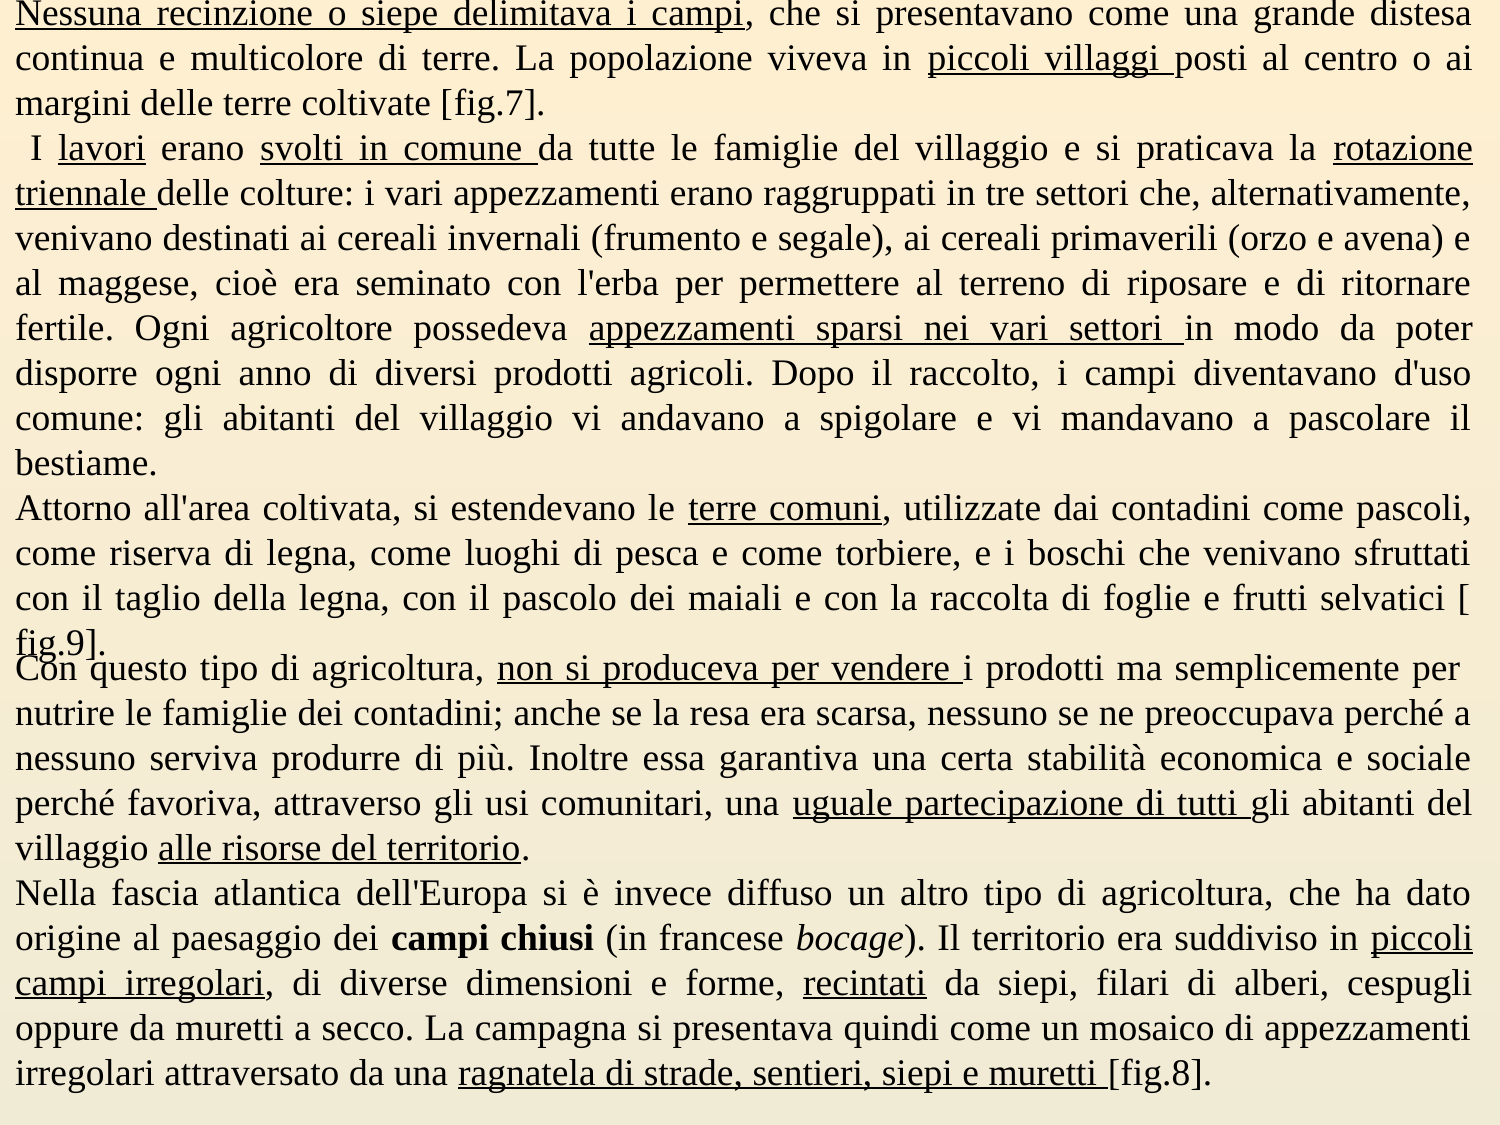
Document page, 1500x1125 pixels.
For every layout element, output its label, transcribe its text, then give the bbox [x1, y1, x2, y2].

text_box Nessuna recinzione o siepe delimitava i campi, che si presentavano come una grande distesa continua e multicolore di terre. La popolazione viveva in piccoli villaggi posti al centro o ai margini delle terre coltivate [fig.7]. I lavori erano svolti in comune da tutte le famiglie del villaggio e si praticava la rotazione triennale delle colture: i vari appezzamenti erano raggruppati in tre settori che, alternativamente, venivano destinati ai cereali invernali (frumento e segale), ai cereali primaverili (orzo e avena) e al maggese, cioè era seminato con l'erba per permettere al terreno di riposare e di ritornare fertile. Ogni agricoltore possedeva appezzamenti sparsi nei vari settori in modo da poter disporre ogni anno di diversi prodotti agricoli. Dopo il raccolto, i campi diventavano d'uso comune: gli abitanti del villaggio vi andavano a spigolare e vi mandavano a pascolare il bestiame. Attorno all'area coltivata, si estendevano le terre comuni, utilizzate dai contadini come pascoli, come riserva di legna, come luoghi di pesca e come torbiere, e i boschi che venivano sfruttati con il taglio della legna, con il pascolo dei maiali e con la raccolta di foglie e frutti selvatici [fig.9]. [0, 0, 1489, 671]
text_box Con questo tipo di agricoltura, non si produceva per vendere i prodotti ma semplicemente per nutrire le famiglie dei contadini; anche se la resa era scarsa, nessuno se ne preoccupava perché a nessuno serviva produrre di più. Inoltre essa garantiva una certa stabilità economica e sociale perché favoriva, attraverso gli usi comunitari, una uguale partecipazione di tutti gli abitanti del villaggio alle risorse del territorio. Nella fascia atlantica dell'Europa si è invece diffuso un altro tipo di agricoltura, che ha dato origine al paesaggio dei campi chiusi (in francese bocage). Il territorio era suddiviso in piccoli campi irregolari, di diverse dimensioni e forme, recintati da siepi, filari di alberi, cespugli oppure da muretti a secco. La campagna si presentava quindi come un mosaico di appezzamenti irregolari attraversato da una ragnatela di strade, sentieri, siepi e muretti [fig.8]. [0, 671, 1489, 1101]
